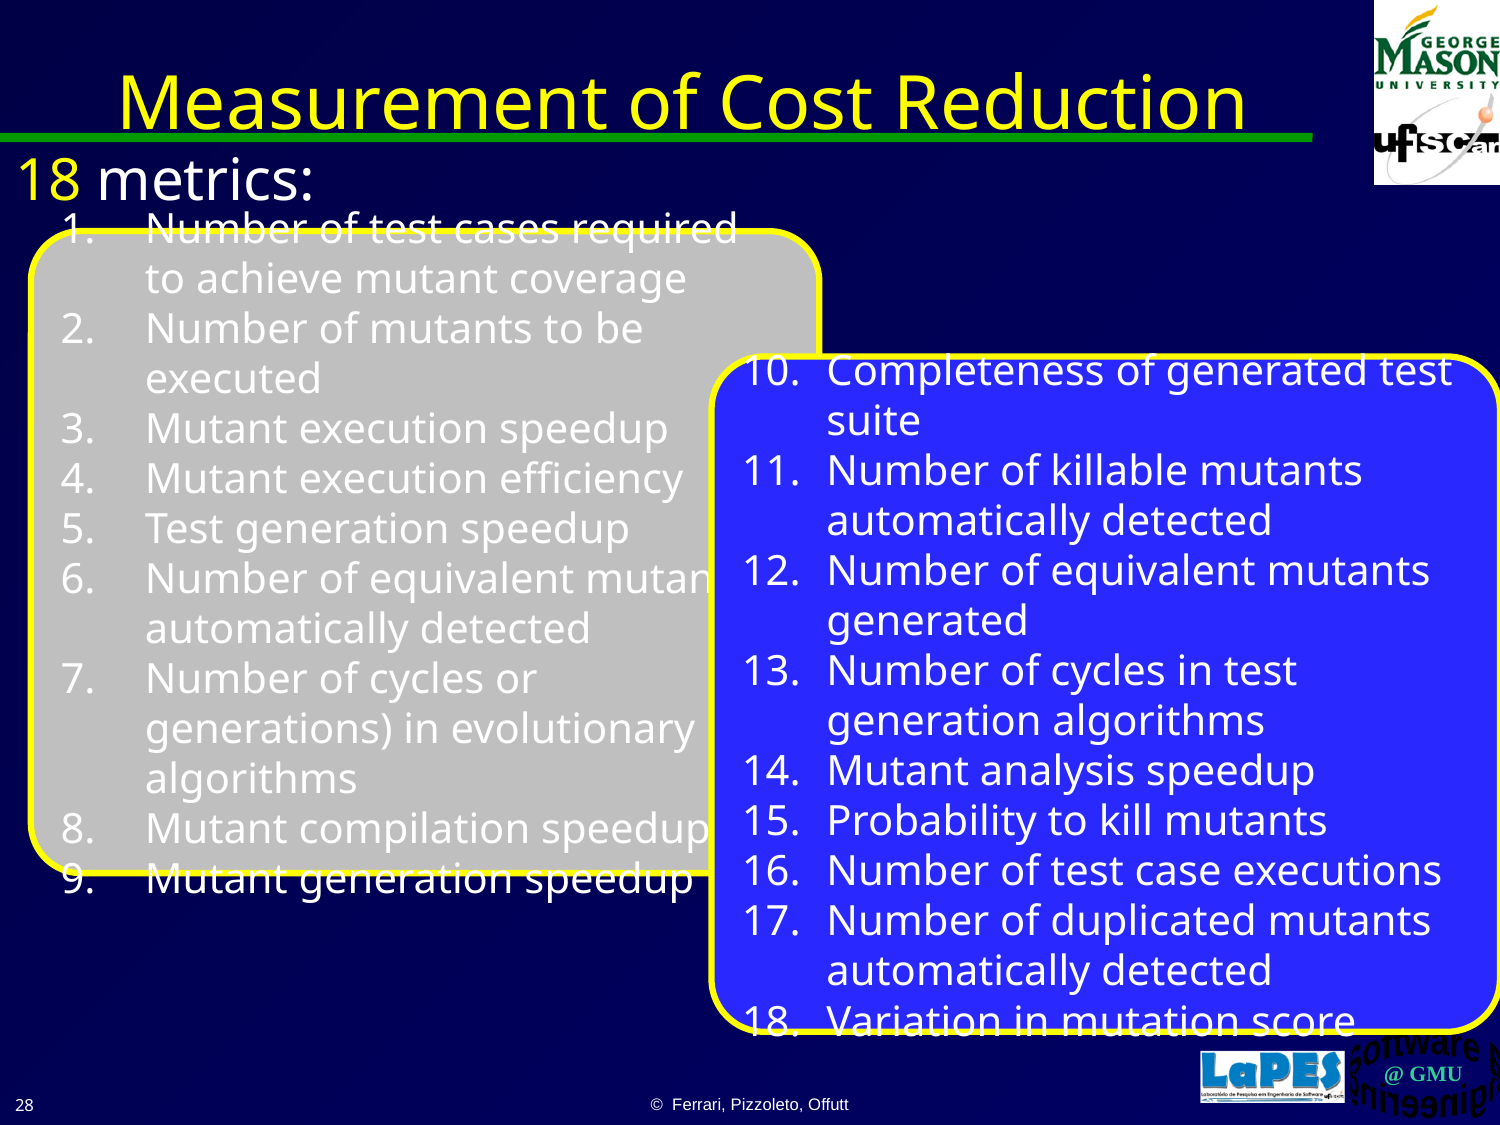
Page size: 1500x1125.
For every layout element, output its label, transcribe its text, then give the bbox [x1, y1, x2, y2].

slide_number 28 [0, 1084, 279, 1125]
picture [1374, 0, 1500, 185]
picture [1197, 1050, 1347, 1103]
list 18 metrics: [0, 134, 1316, 240]
footer © Ferrari, Pizzoleto, Offutt [512, 1084, 988, 1122]
text_box Number of test cases required to achieve mutant coverage Number of mutants to be executed Mutant execution speedup Mutant execution efficiency Test generation speedup Number of equivalent mutants automatically detected Number of cycles or generations) in evolutionary algorithms Mutant compilation speedup Mutant generation speedup [30, 231, 820, 874]
text_box Completeness of generated test suite Number of killable mutants automatically detected Number of equivalent mutants generated Number of cycles in test generation algorithms Mutant analysis speedup Probability to kill mutants Number of test case executions Number of duplicated mutants automatically detected Variation in mutation score [711, 356, 1500, 1032]
title Measurement of Cost Reduction [19, 0, 1347, 201]
